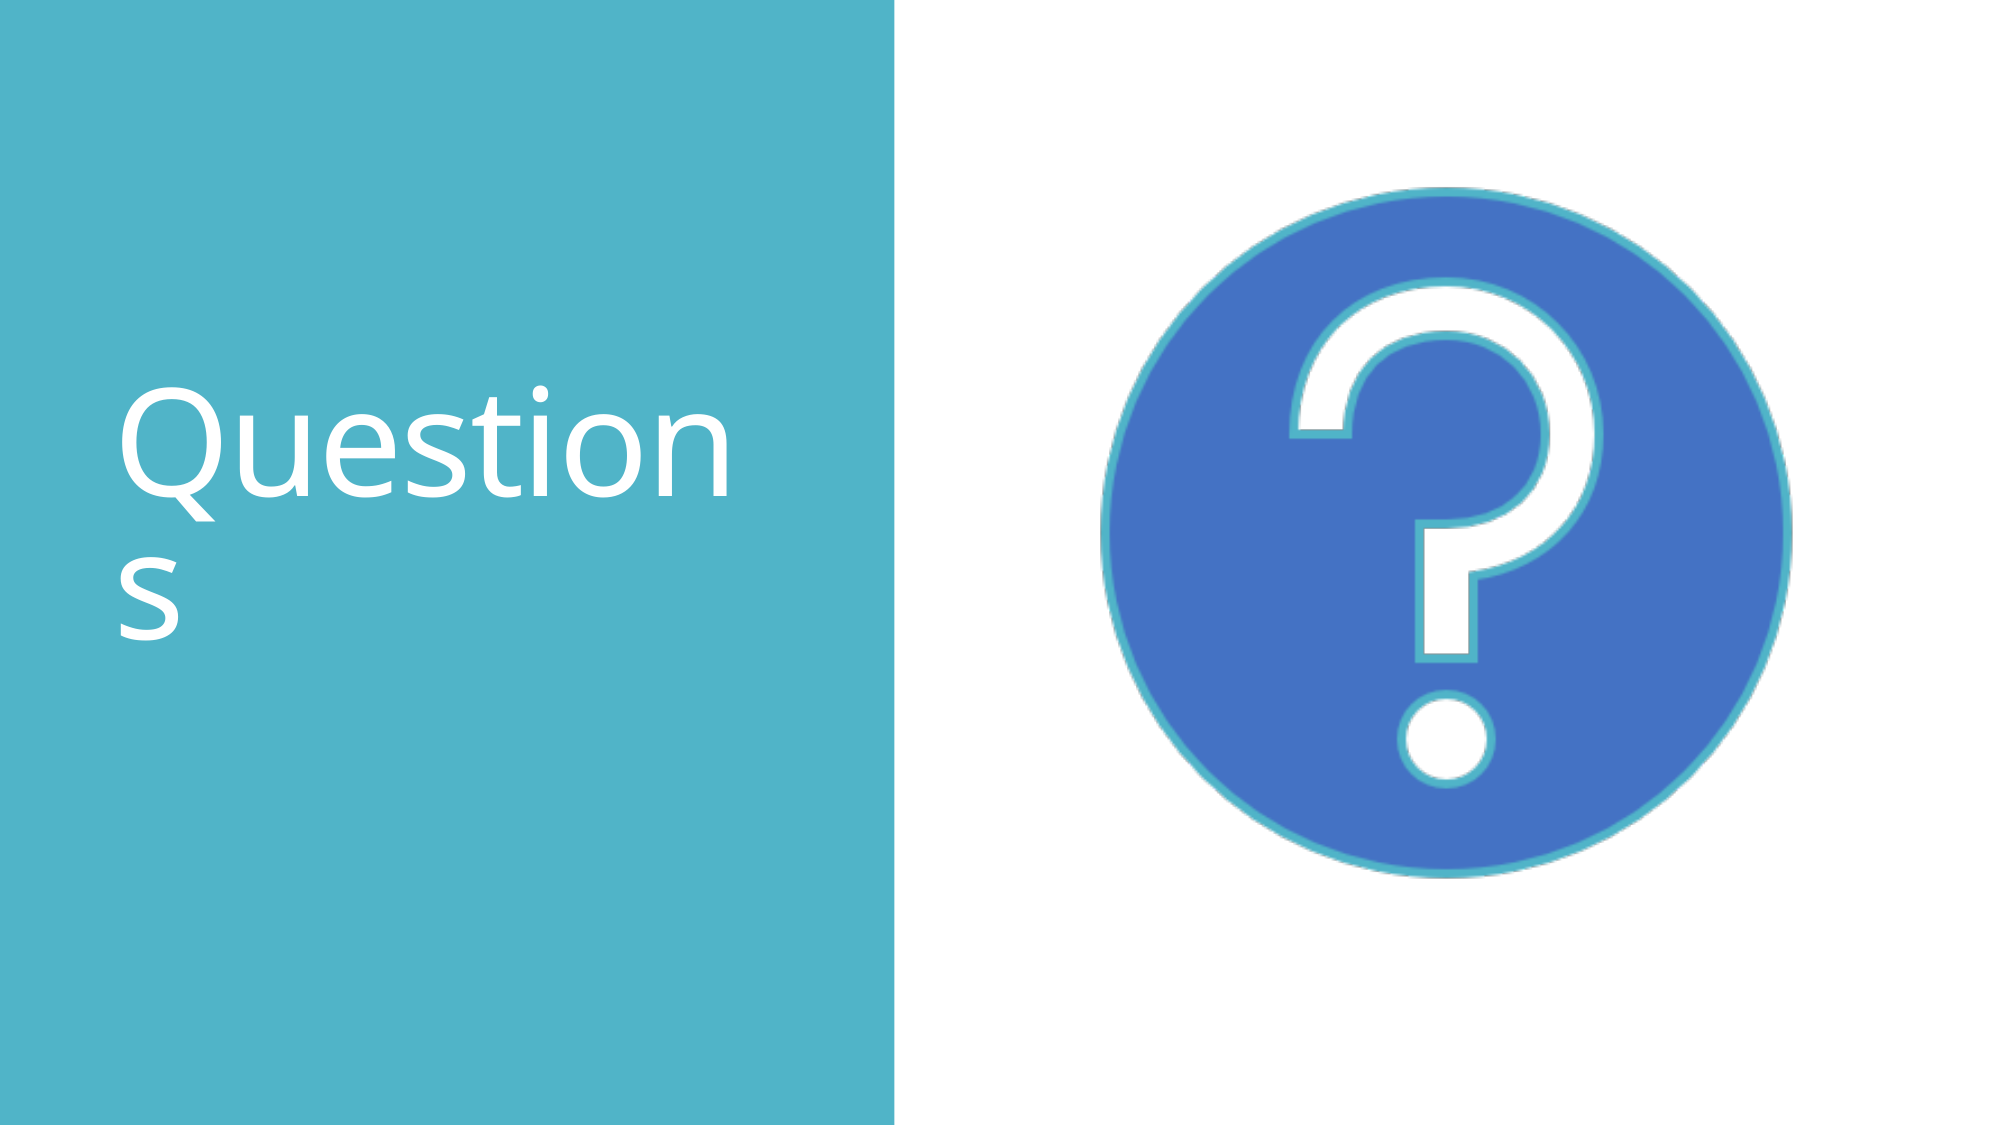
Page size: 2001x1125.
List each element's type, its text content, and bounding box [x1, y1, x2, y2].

title Questions [98, 126, 789, 677]
picture [1016, 102, 1878, 965]
text_box [893, 0, 2000, 1125]
text_box [0, 0, 893, 1125]
